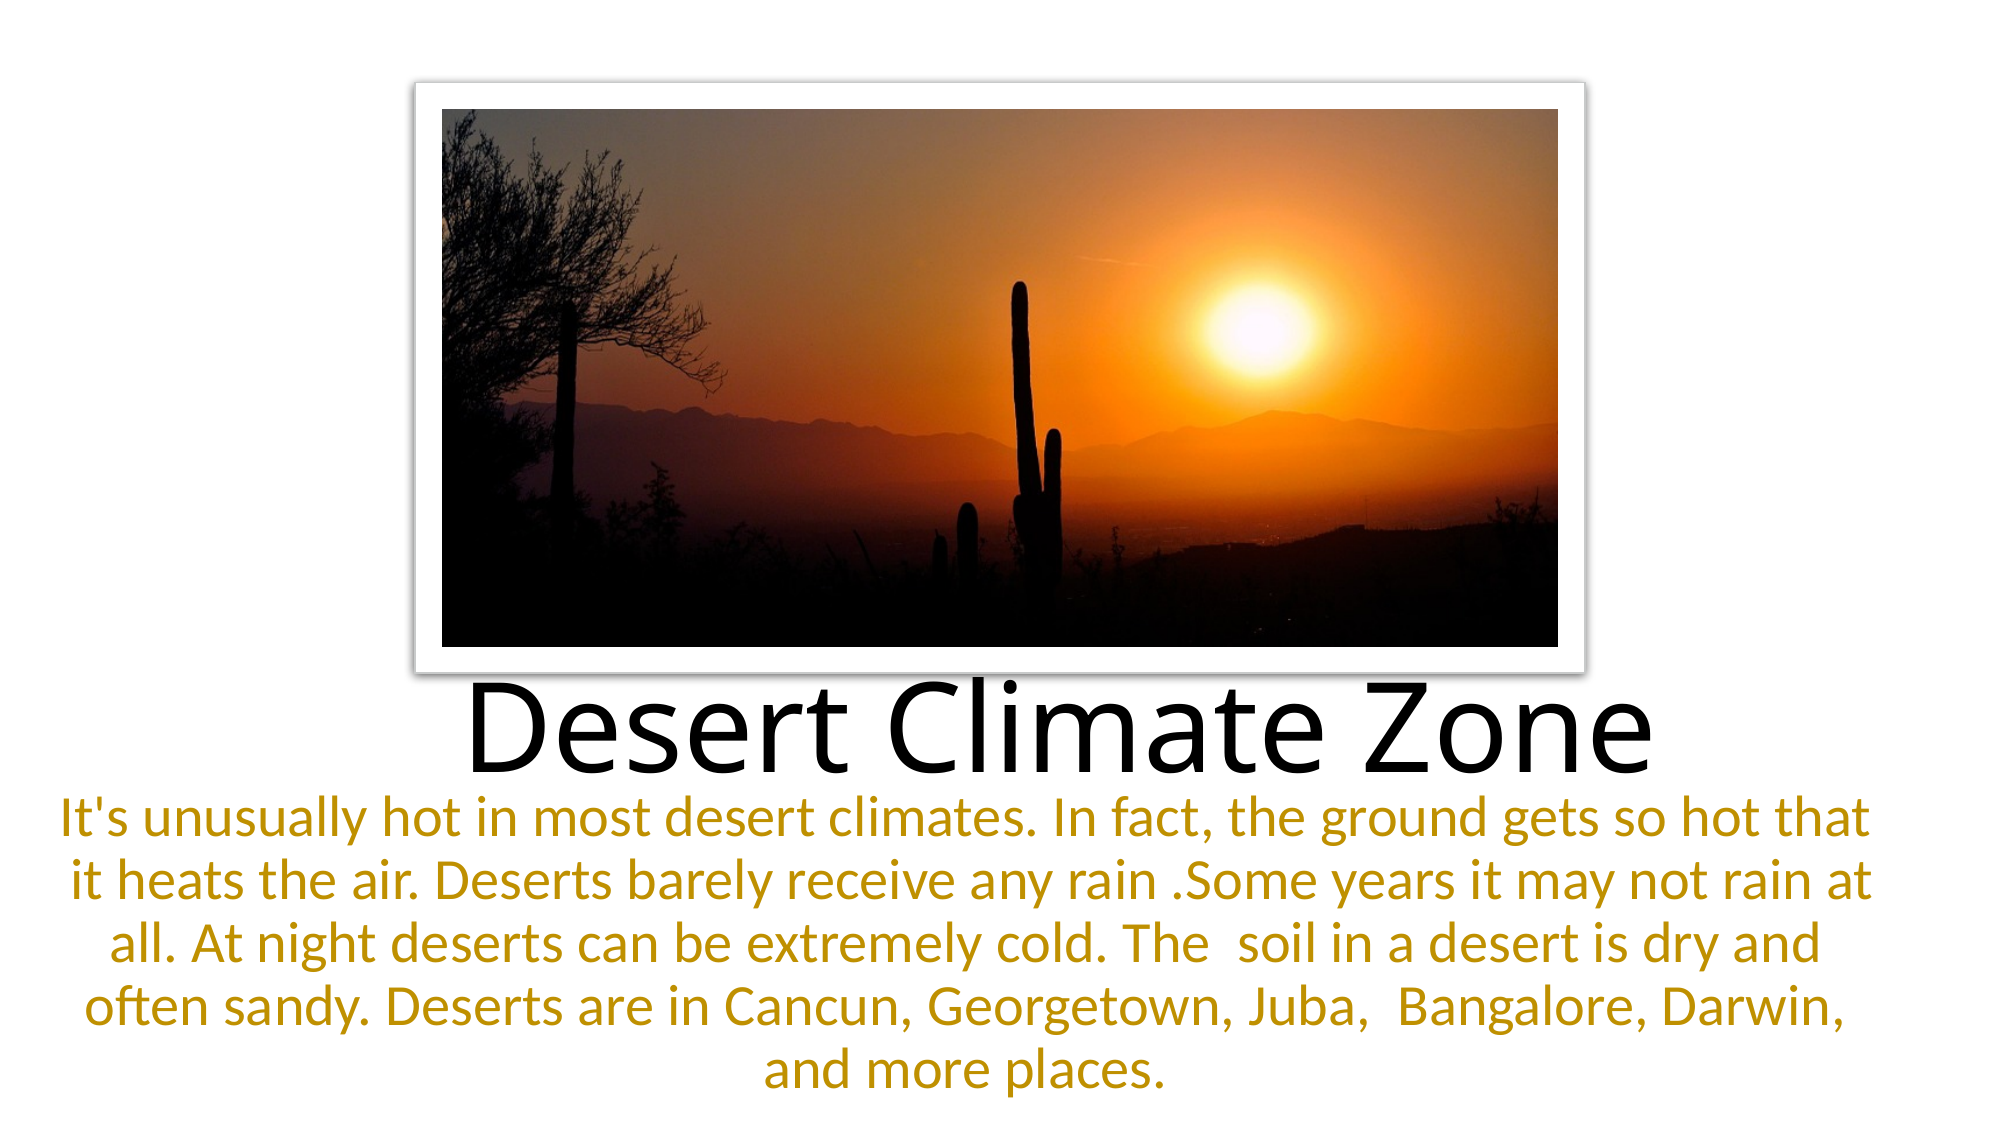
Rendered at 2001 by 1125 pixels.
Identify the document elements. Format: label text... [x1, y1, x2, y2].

title Desert Climate Zone [165, 585, 1954, 807]
picture [441, 109, 1558, 647]
text_box [414, 82, 1586, 585]
list It's unusually hot in most desert climates. In fact, the ground gets so hot that it heats the air. Deserts barely receive any rain .Some years it may not rain at all. At night deserts can be extremely cold. The soil in a desert is dry and often sandy. Deserts are in Cancun, Georgetown, Juba, Bangalore, Darwin, and more places. [40, 778, 1891, 1125]
